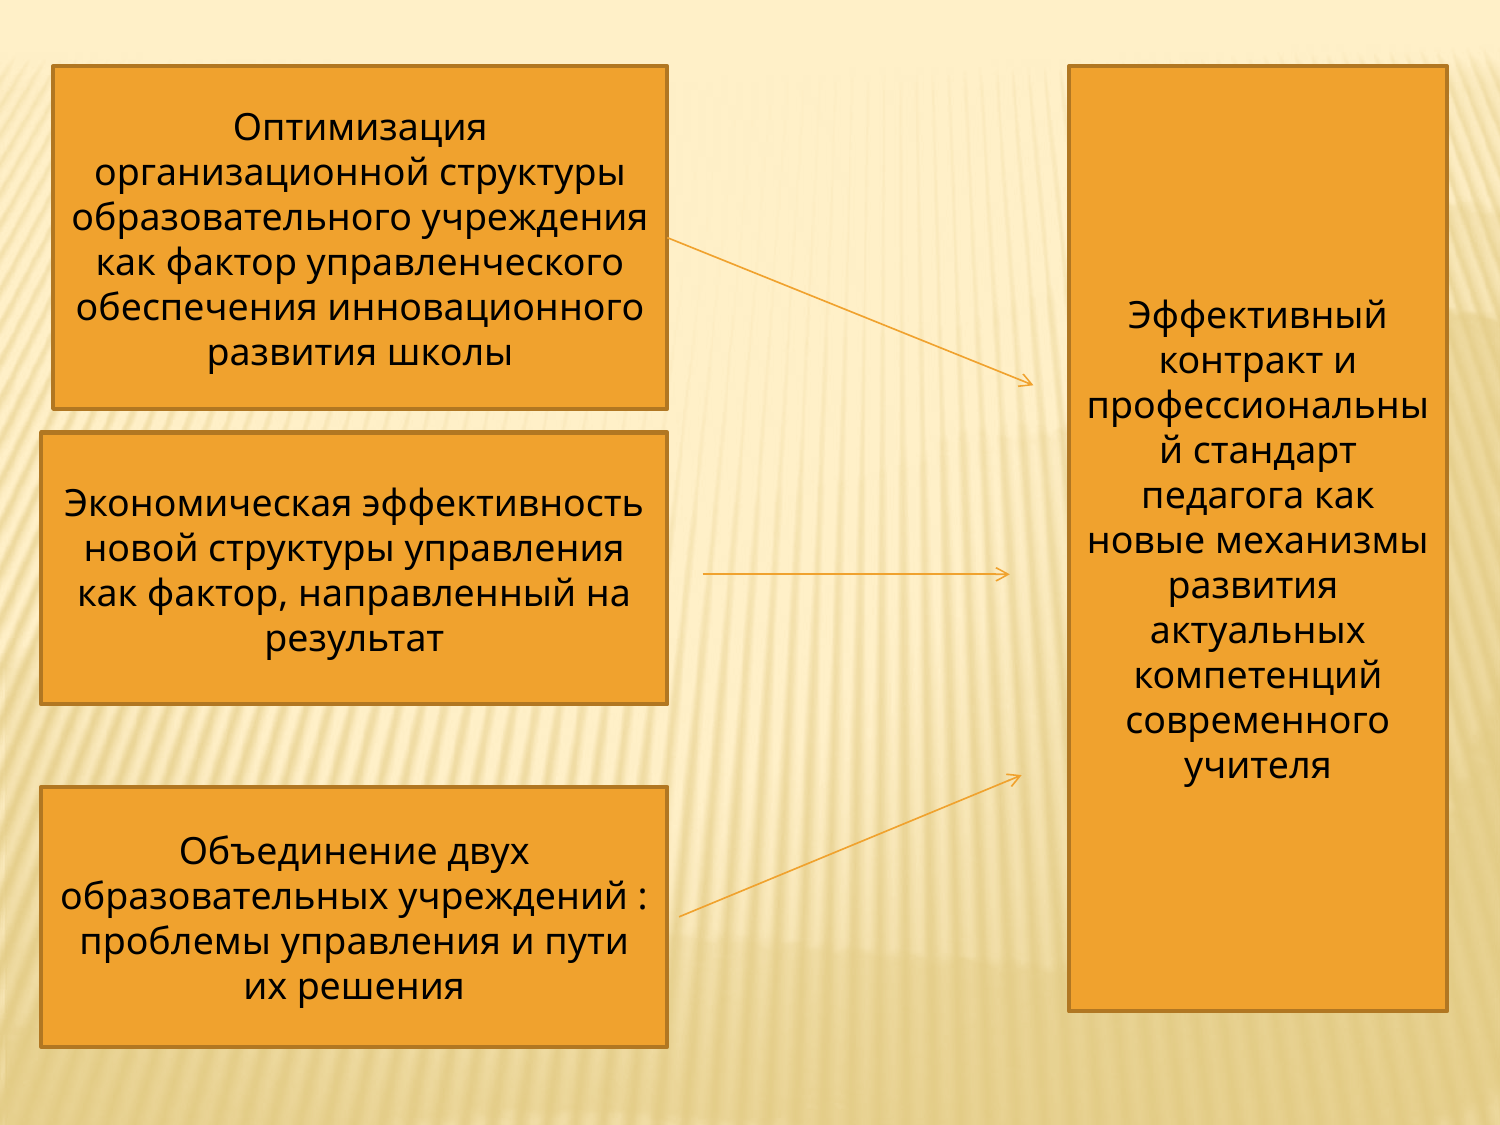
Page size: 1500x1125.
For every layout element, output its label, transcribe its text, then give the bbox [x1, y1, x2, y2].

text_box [678, 774, 1022, 918]
text_box Экономическая эффективность новой структуры управления как фактор, направленный на результат [39, 430, 669, 706]
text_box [666, 237, 1034, 386]
text_box Эффективный контракт и профессиональный стандарт педагога как новые механизмы развития актуальных компетенций современного учителя [1067, 64, 1449, 1013]
text_box Объединение двух образовательных учреждений : проблемы управления и пути их решения [39, 785, 669, 1049]
text_box Оптимизация организационной структуры образовательного учреждения как фактор управленческого обеспечения инновационного развития школы [51, 64, 669, 411]
